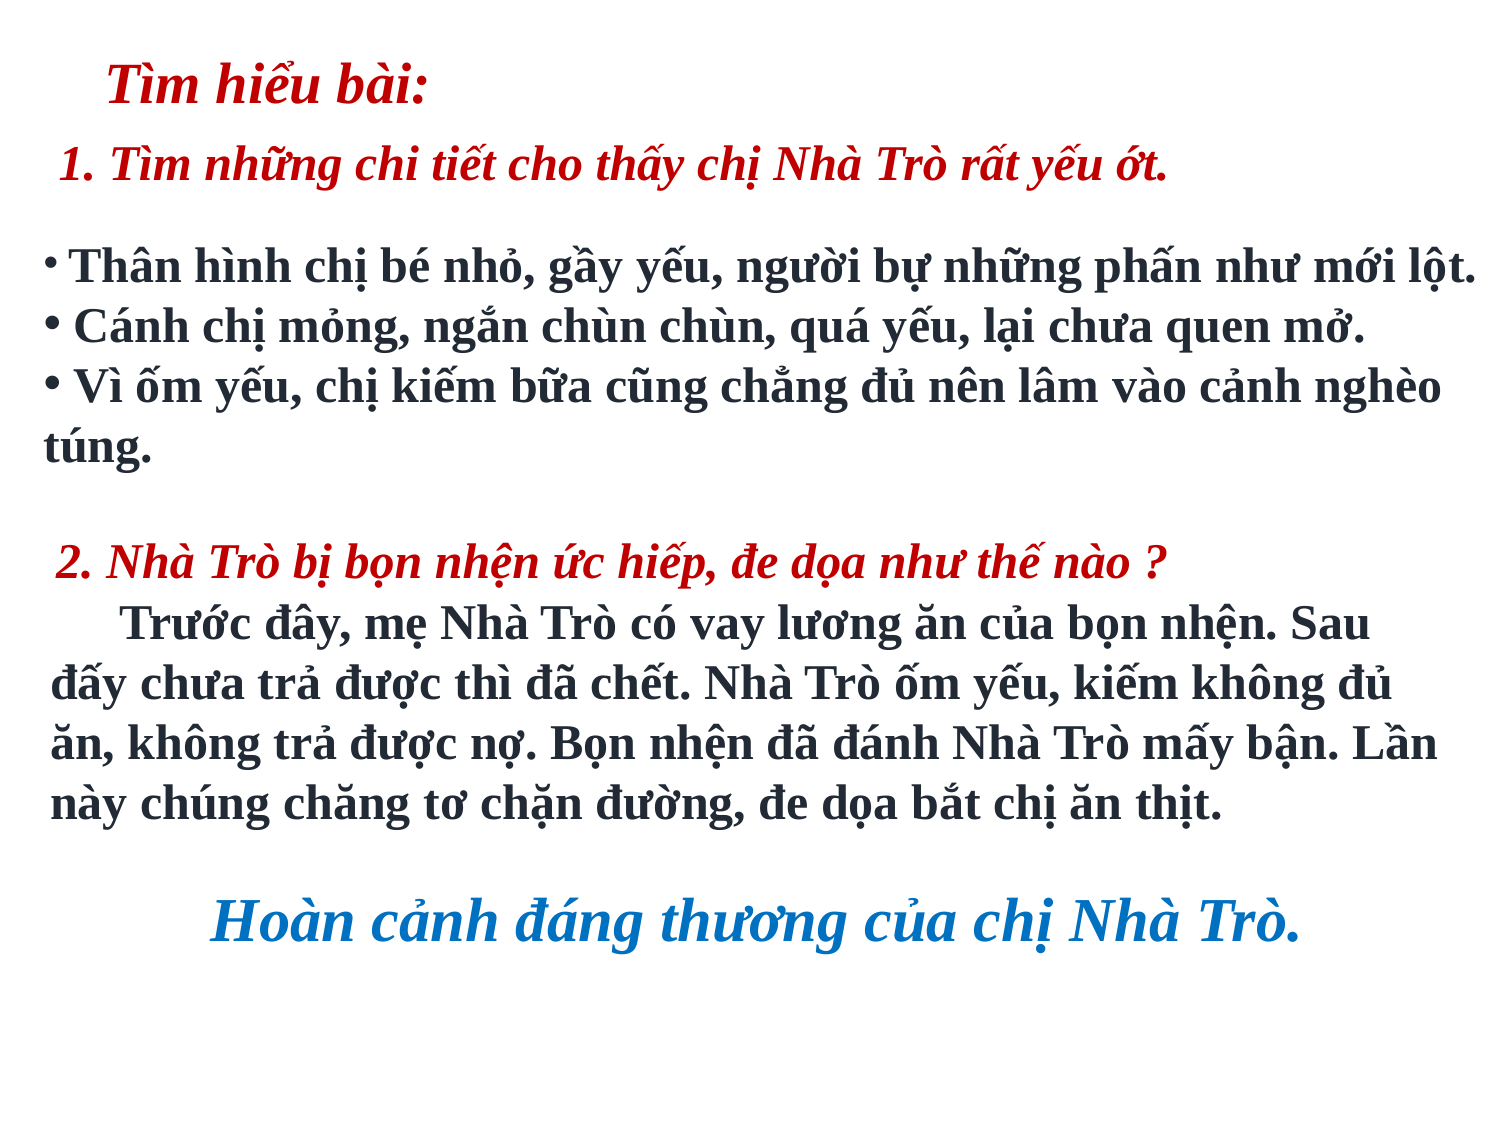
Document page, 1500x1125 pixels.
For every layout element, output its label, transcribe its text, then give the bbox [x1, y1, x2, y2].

text_box Tìm hiểu bài: [74, 37, 514, 123]
text_box Trước đây, mẹ Nhà Trò có vay lương ăn của bọn nhện. Sau đấy chưa trả được thì đã chết. Nhà Trò ốm yếu, kiếm không đủ ăn, không trả được nợ. Bọn nhện đã đánh Nhà Trò mấy bận. Lần này chúng chăng tơ chặn đường, đe dọa bắt chị ăn thịt. [35, 582, 1465, 837]
text_box Thân hình chị bé nhỏ, gầy yếu, người bự những phấn như mới lột. Cánh chị mỏng, ngắn chùn chùn, quá yếu, lại chưa quen mở. Vì ốm yếu, chị kiếm bữa cũng chẳng đủ nên lâm vào cảnh nghèo túng. [28, 224, 1500, 480]
text_box 2. Nhà Trò bị bọn nhện ức hiếp, đe dọa như thế nào ? [18, 520, 1460, 596]
text_box 1. Tìm những chi tiết cho thấy chị Nhà Trò rất yếu ớt. [18, 123, 1425, 199]
text_box Hoàn cảnh đáng thương của chị Nhà Trò. [49, 871, 1465, 962]
